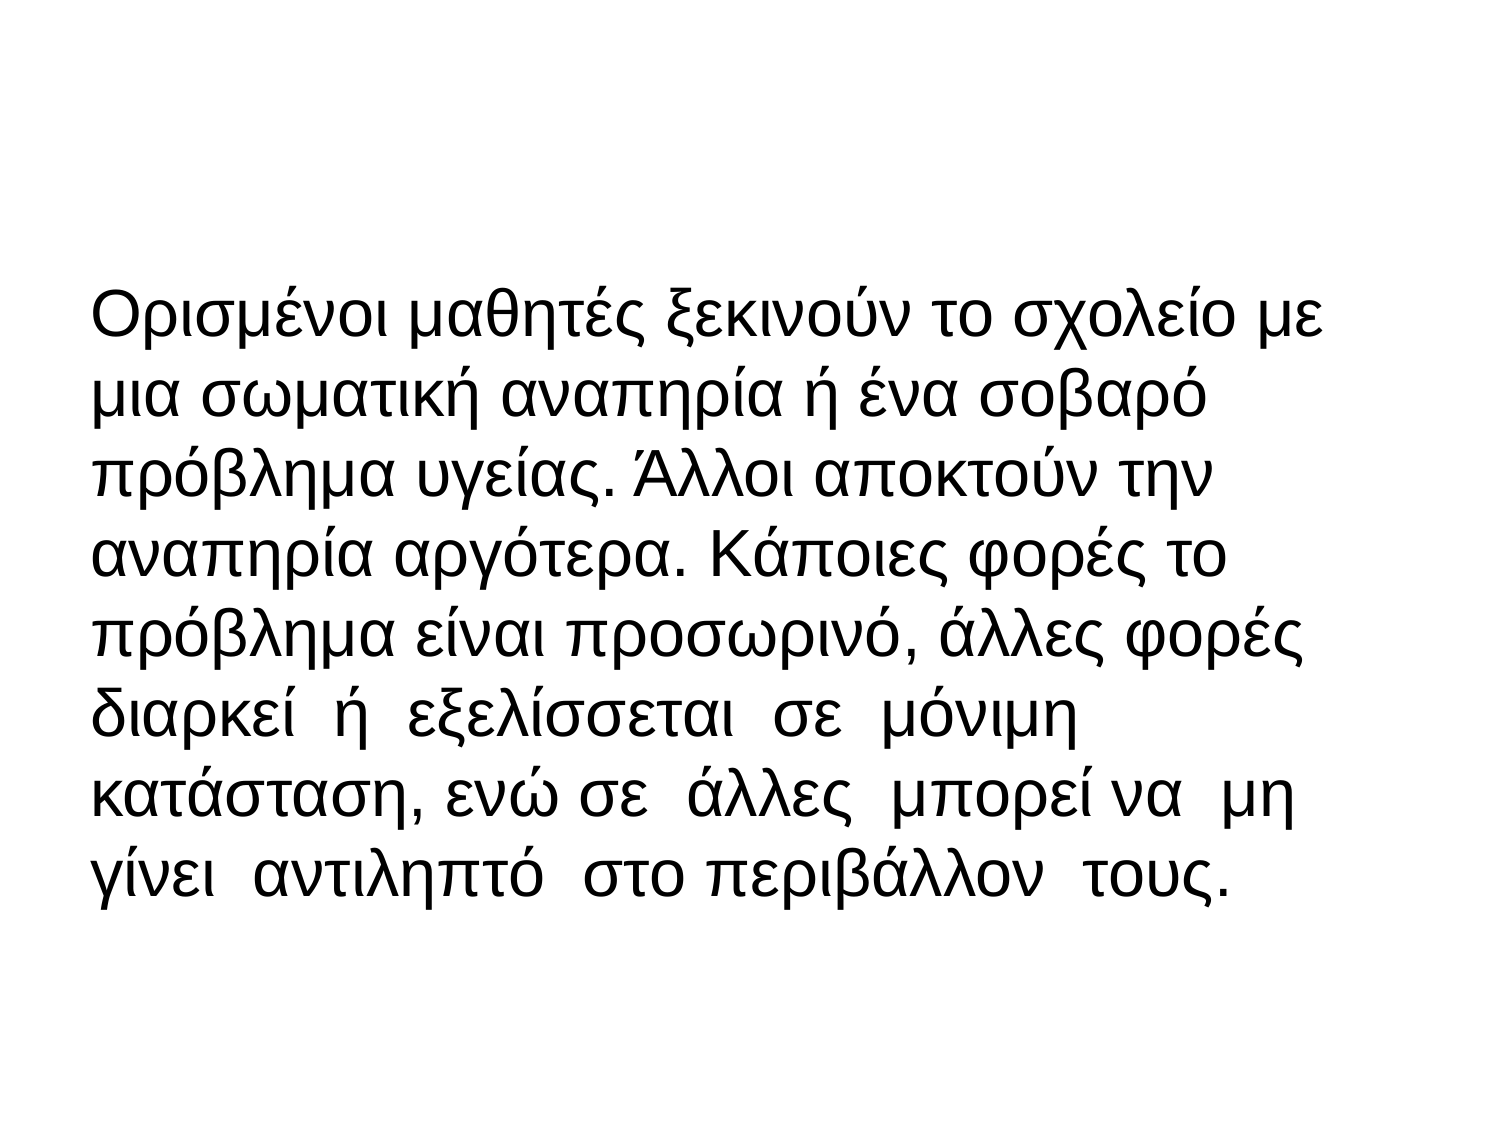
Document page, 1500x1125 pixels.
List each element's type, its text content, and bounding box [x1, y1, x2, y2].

list Ορισμένοι μαθητές ξεκινούν το σχολείο με μια σωματική αναπηρία ή ένα σοβαρό πρόβλημα υγείας. Άλλοι αποκτούν την αναπηρία αργότερα. Κάποιες φορές το πρόβλημα είναι προσωρινό, άλλες φορές διαρκεί ή εξελίσσεται σε μόνιμη κατάσταση, ενώ σε άλλες μπορεί να μη γίνει αντιληπτό στο περιβάλλον τους. [74, 262, 1426, 1006]
